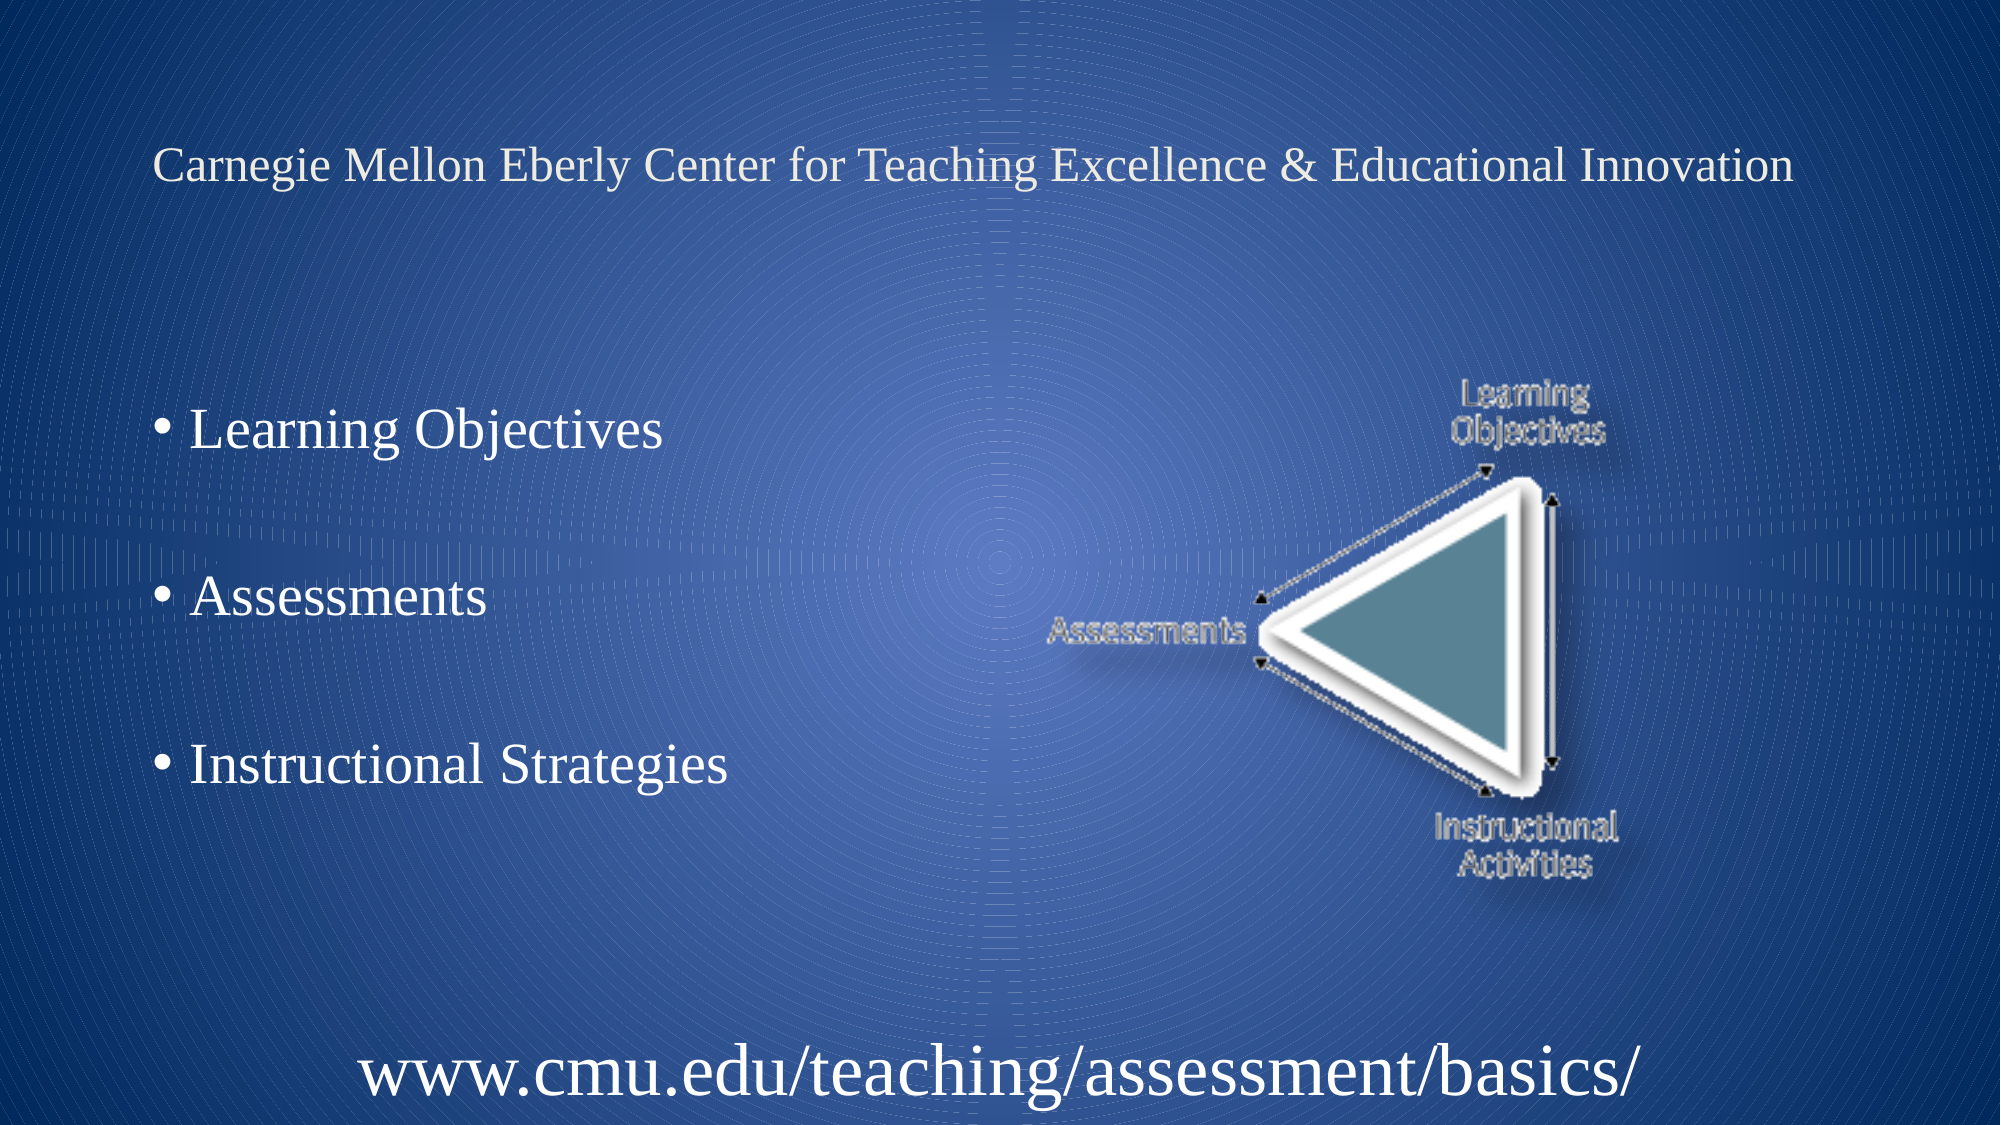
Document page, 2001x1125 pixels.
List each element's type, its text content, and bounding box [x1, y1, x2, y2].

picture [1040, 351, 1630, 907]
title Carnegie Mellon Eberly Center for Teaching Excellence & Educational Innovation [137, 59, 1863, 278]
footer www.cmu.edu/teaching/assessment/basics/ [43, 1035, 1957, 1096]
list Learning Objectives Assessments Instructional Strategies [137, 299, 1863, 1014]
